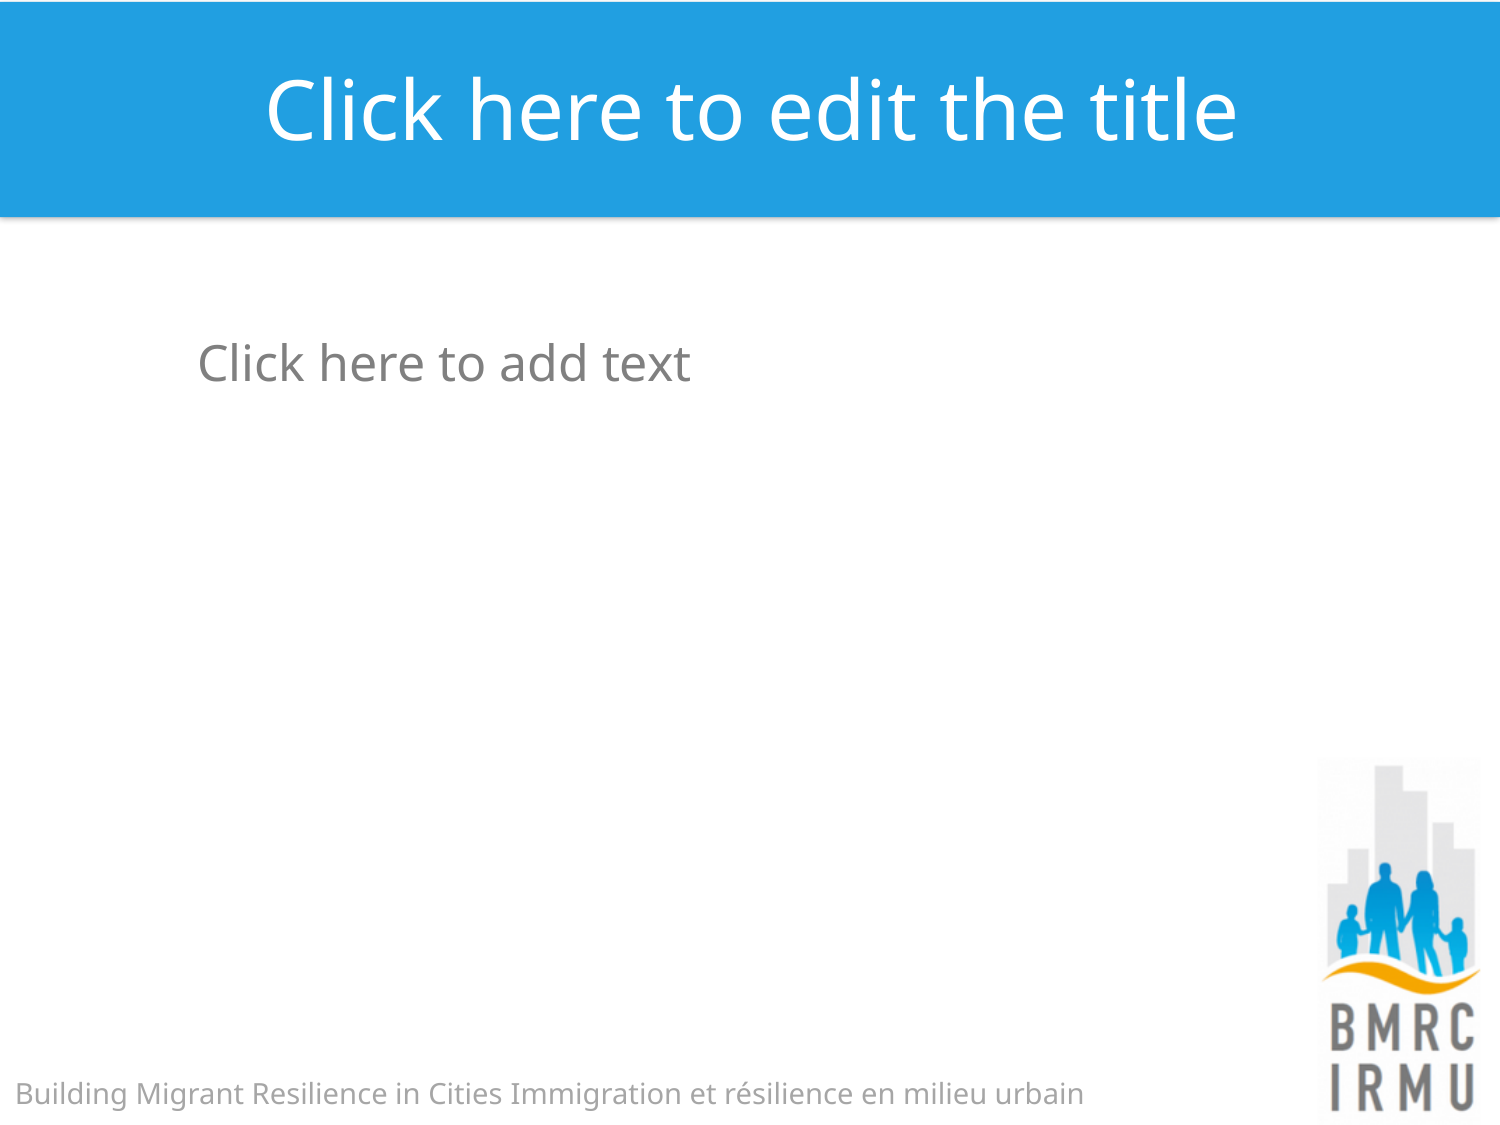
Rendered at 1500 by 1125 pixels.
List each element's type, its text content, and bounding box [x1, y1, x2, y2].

text_box Click here to edit the title [66, 49, 1439, 164]
text_box [0, 1, 1500, 218]
text_box Building Migrant Resilience in Cities Immigration et résilience en milieu urbain [0, 1068, 1295, 1119]
text_box Click here to add text [182, 324, 1334, 399]
picture [1300, 747, 1500, 1125]
